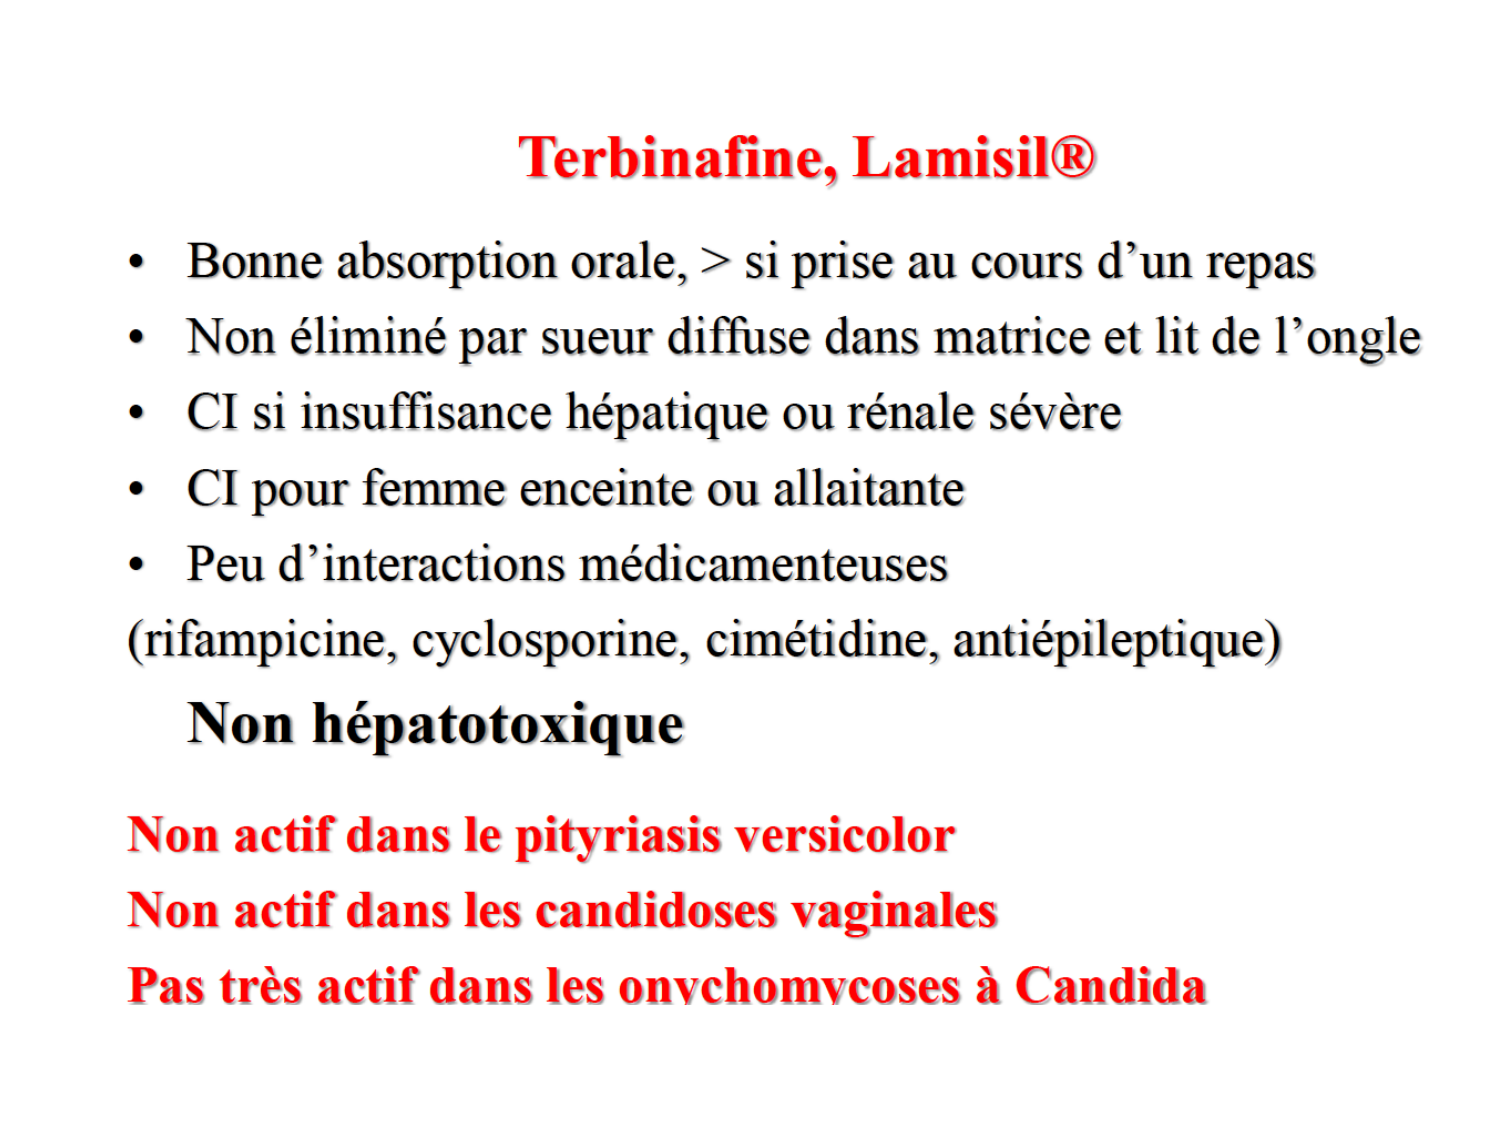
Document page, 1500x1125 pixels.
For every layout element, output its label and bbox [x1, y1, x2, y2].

picture [88, 93, 1500, 1006]
